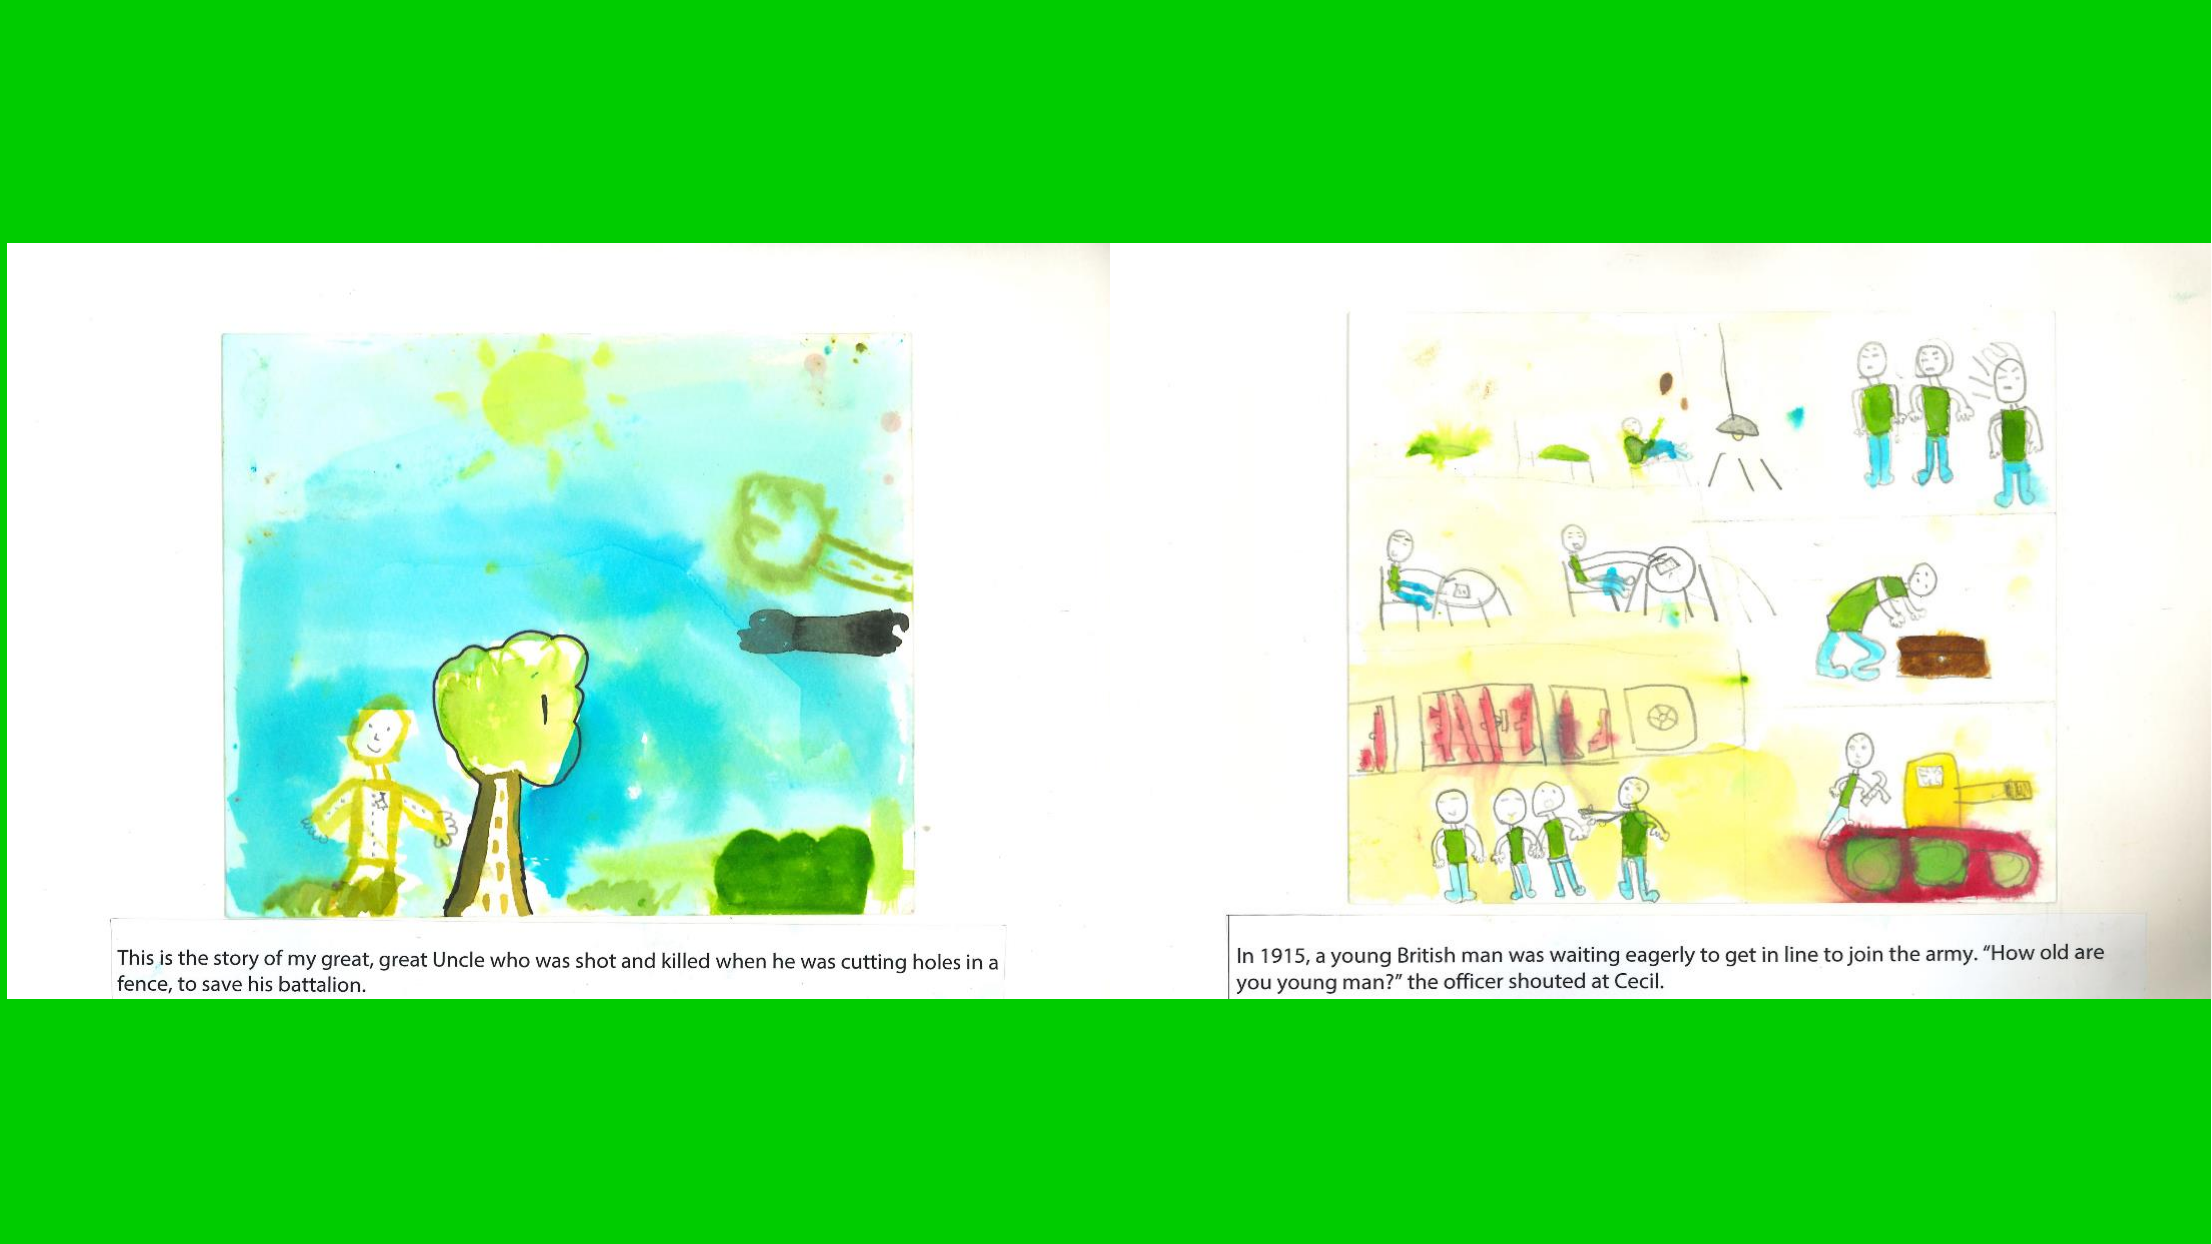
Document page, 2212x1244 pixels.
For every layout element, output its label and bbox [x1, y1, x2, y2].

picture [6, 242, 2212, 1000]
